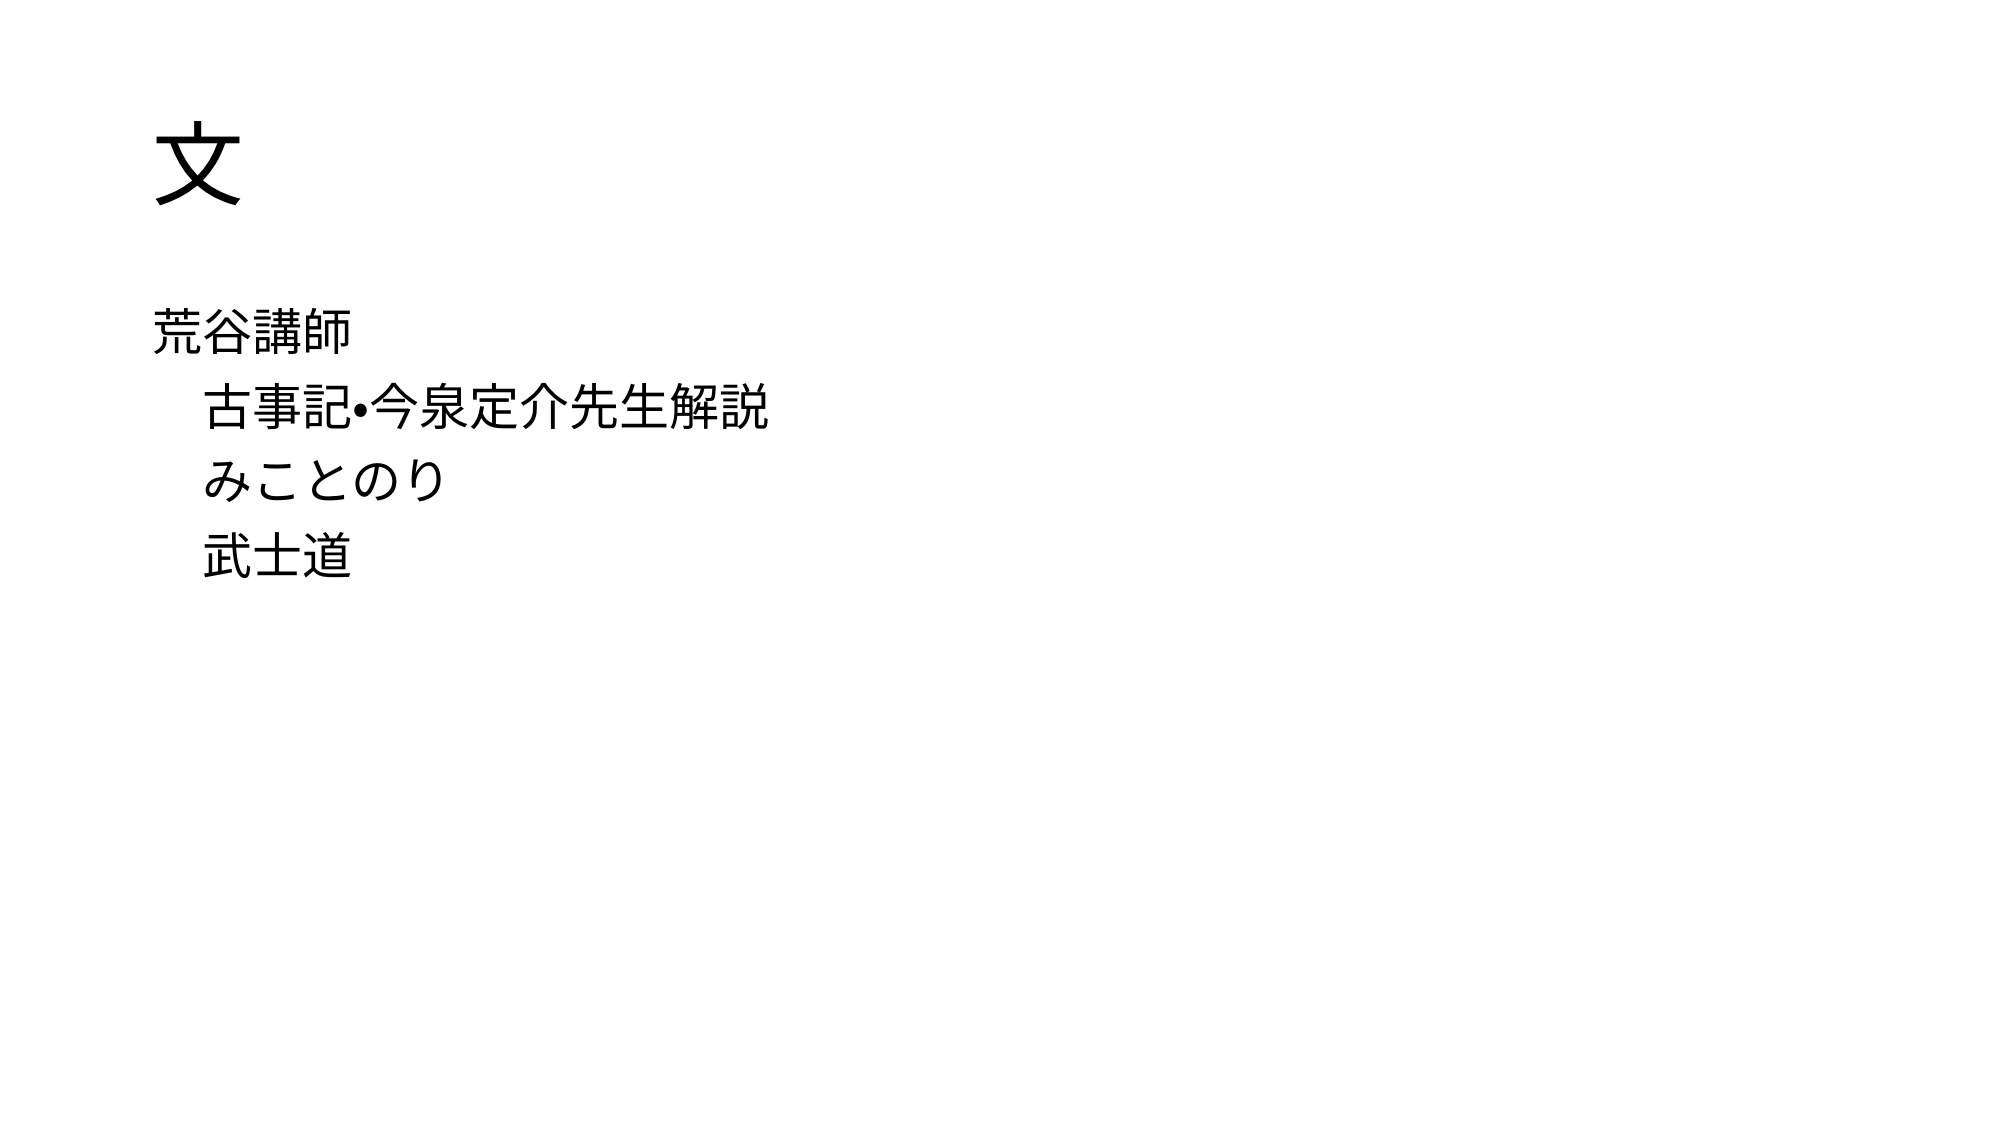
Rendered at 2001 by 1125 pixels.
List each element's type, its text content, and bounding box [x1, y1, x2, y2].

list 荒谷講師 古事記・今泉定介先生解説 みことのり 武士道 [137, 299, 1863, 1014]
title 文 [137, 59, 1863, 278]
